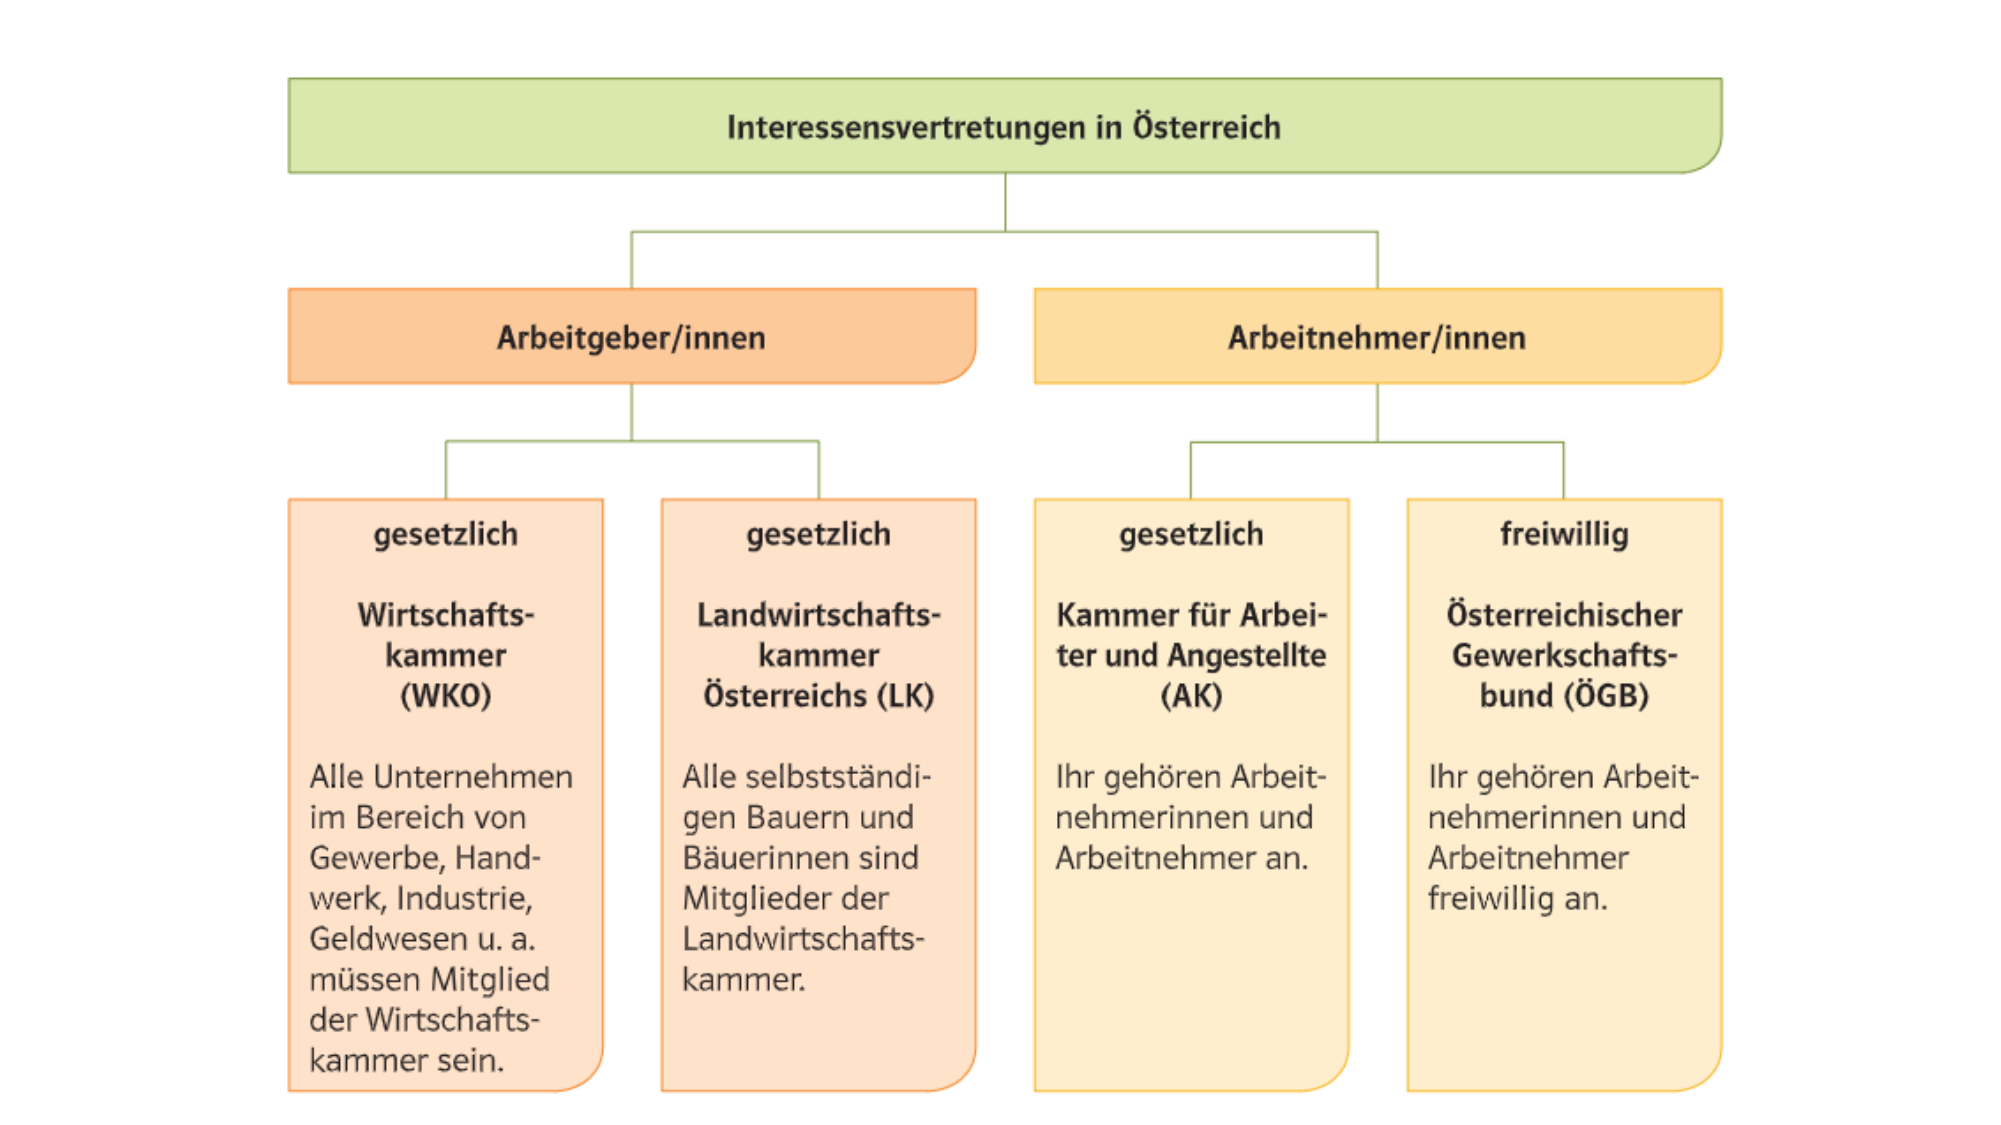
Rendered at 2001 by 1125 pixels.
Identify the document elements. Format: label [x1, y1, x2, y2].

list [153, 0, 1846, 1125]
